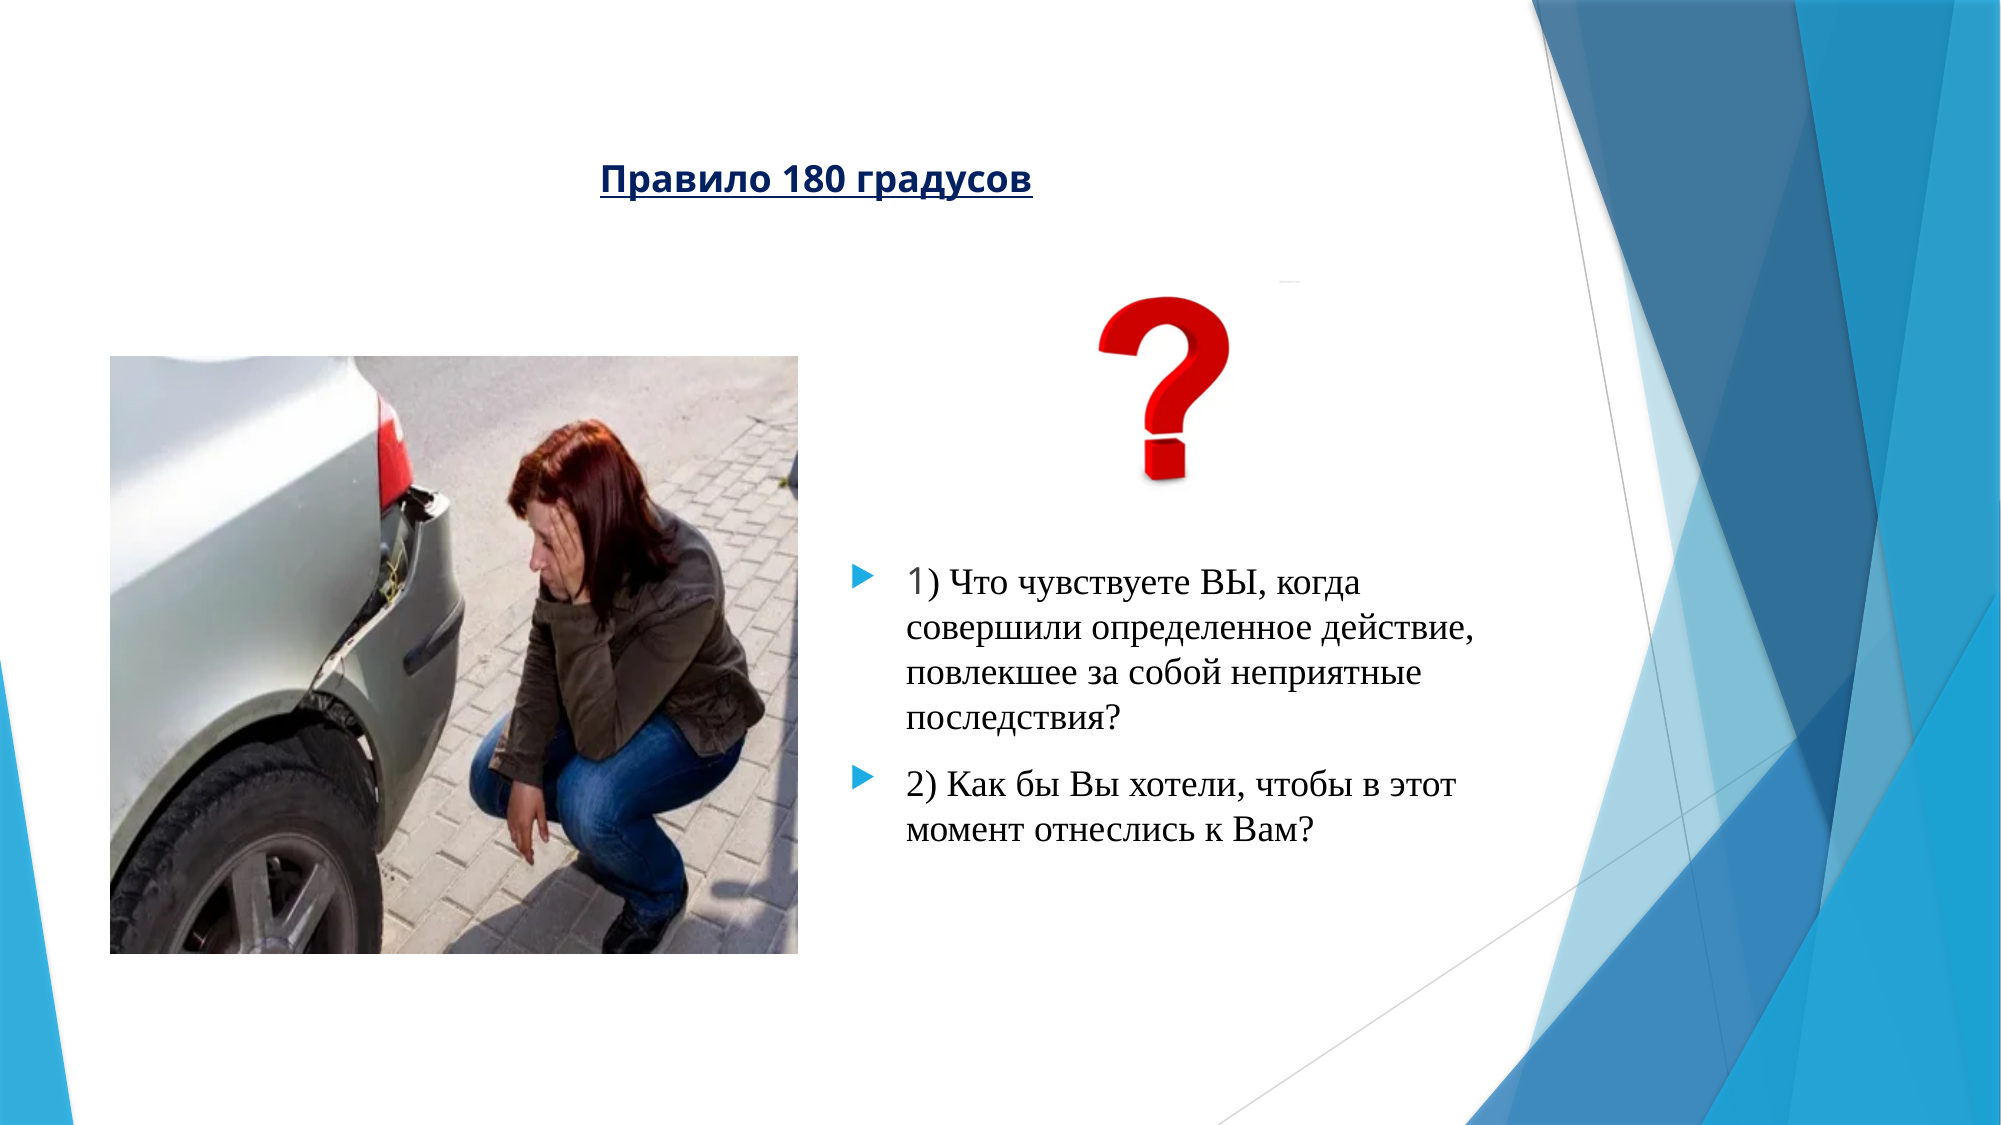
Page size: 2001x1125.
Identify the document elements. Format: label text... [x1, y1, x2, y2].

picture [1022, 280, 1301, 504]
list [110, 355, 798, 955]
title Правило 180 градусов [111, 147, 1522, 253]
list 1) Что чувствуете ВЫ, когда совершили определенное действие, повлекшее за собой неприятные последствия? 2) Как бы Вы хотели, чтобы в этот момент отнеслись к Вам? [834, 352, 1522, 991]
